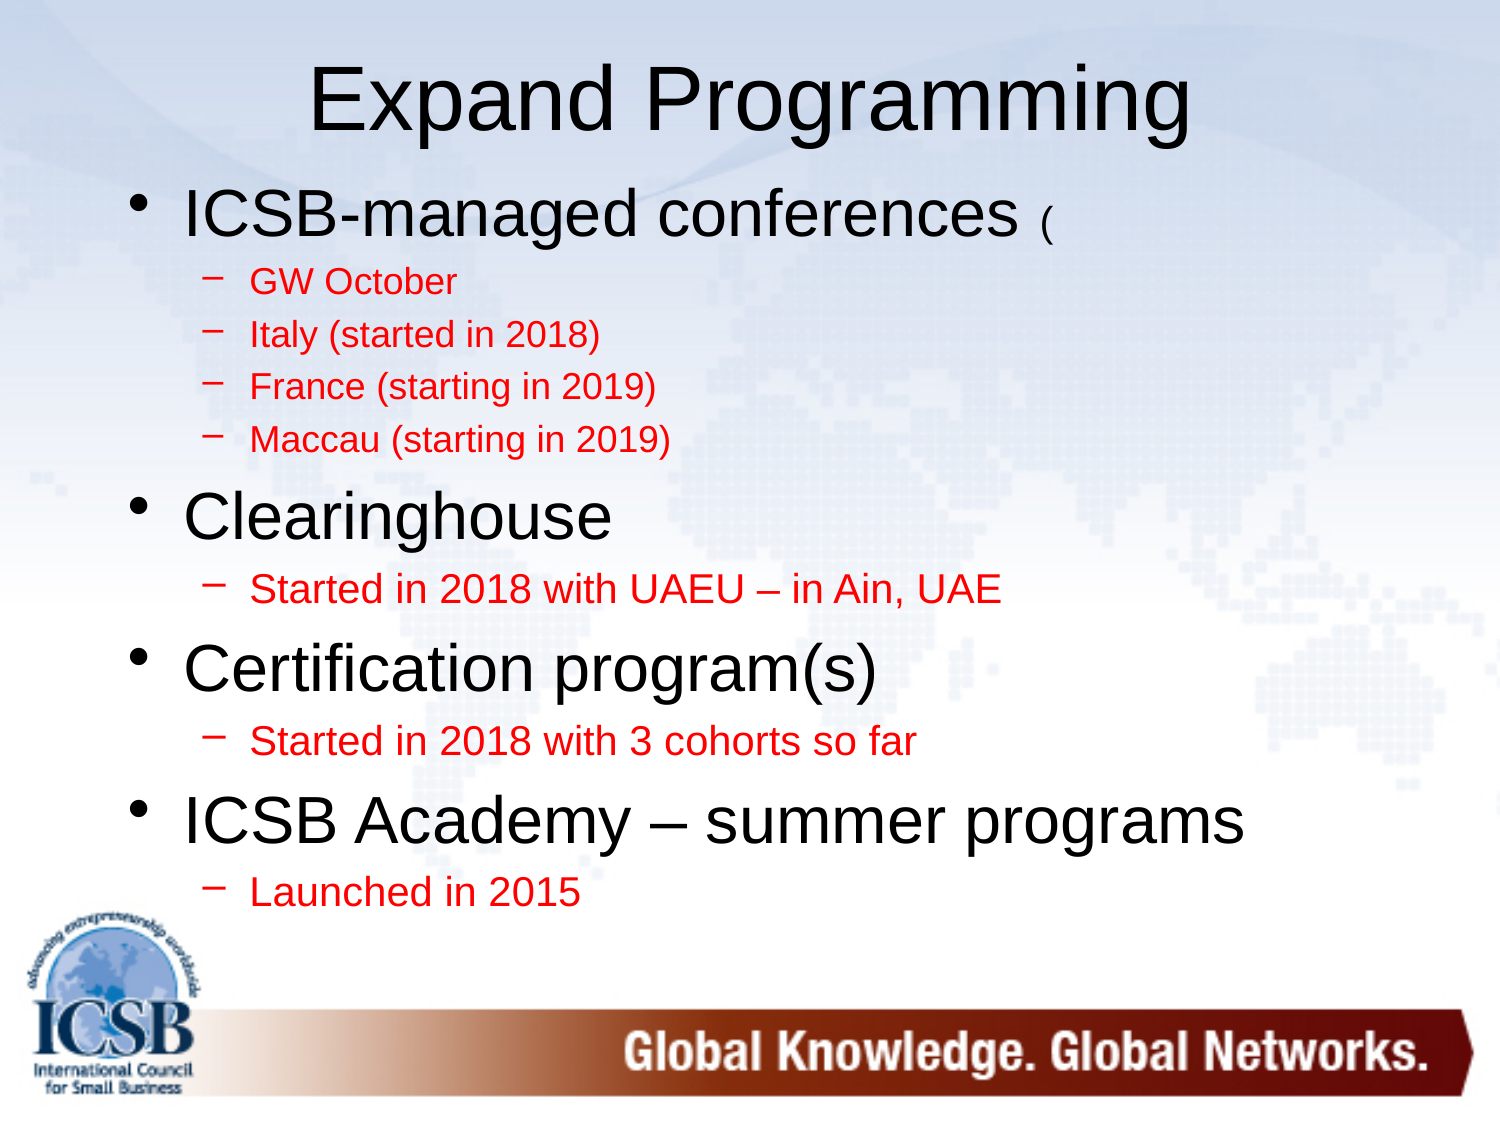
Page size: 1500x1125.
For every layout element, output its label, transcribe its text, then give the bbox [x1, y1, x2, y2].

picture [0, 0, 1500, 1125]
title Expand Programming [75, 0, 1427, 188]
list ICSB-managed conferences ( GW October Italy (started in 2018) France (starting in 2019) Maccau (starting in 2019) Clearinghouse Started in 2018 with UAEU – in Ain, UAE Certification program(s) Started in 2018 with 3 cohorts so far ICSB Academy – summer programs Launched in 2015 [112, 162, 1463, 838]
